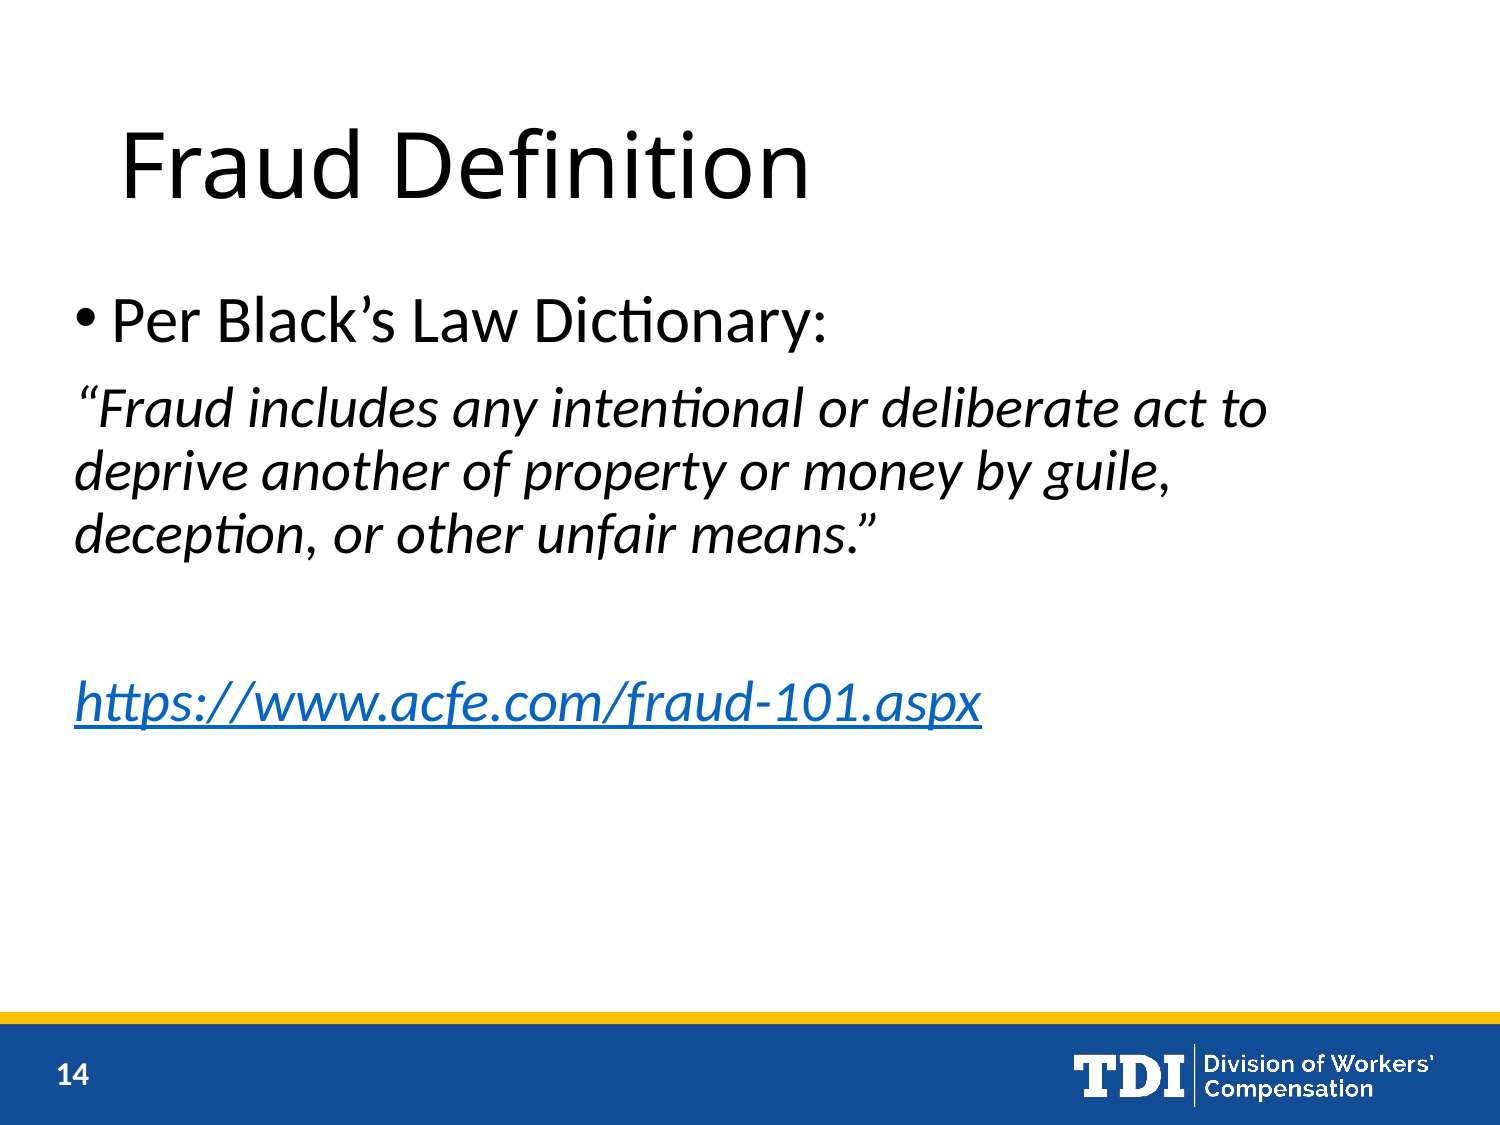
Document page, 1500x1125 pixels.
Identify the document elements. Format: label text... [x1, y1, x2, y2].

list Per Black’s Law Dictionary: “Fraud includes any intentional or deliberate act to deprive another of property or money by guile, deception, or other unfair means.” https://www.acfe.com/fraud-101.aspx [59, 277, 1441, 1014]
title Fraud Definition [103, 59, 1397, 277]
picture [1074, 1044, 1433, 1107]
